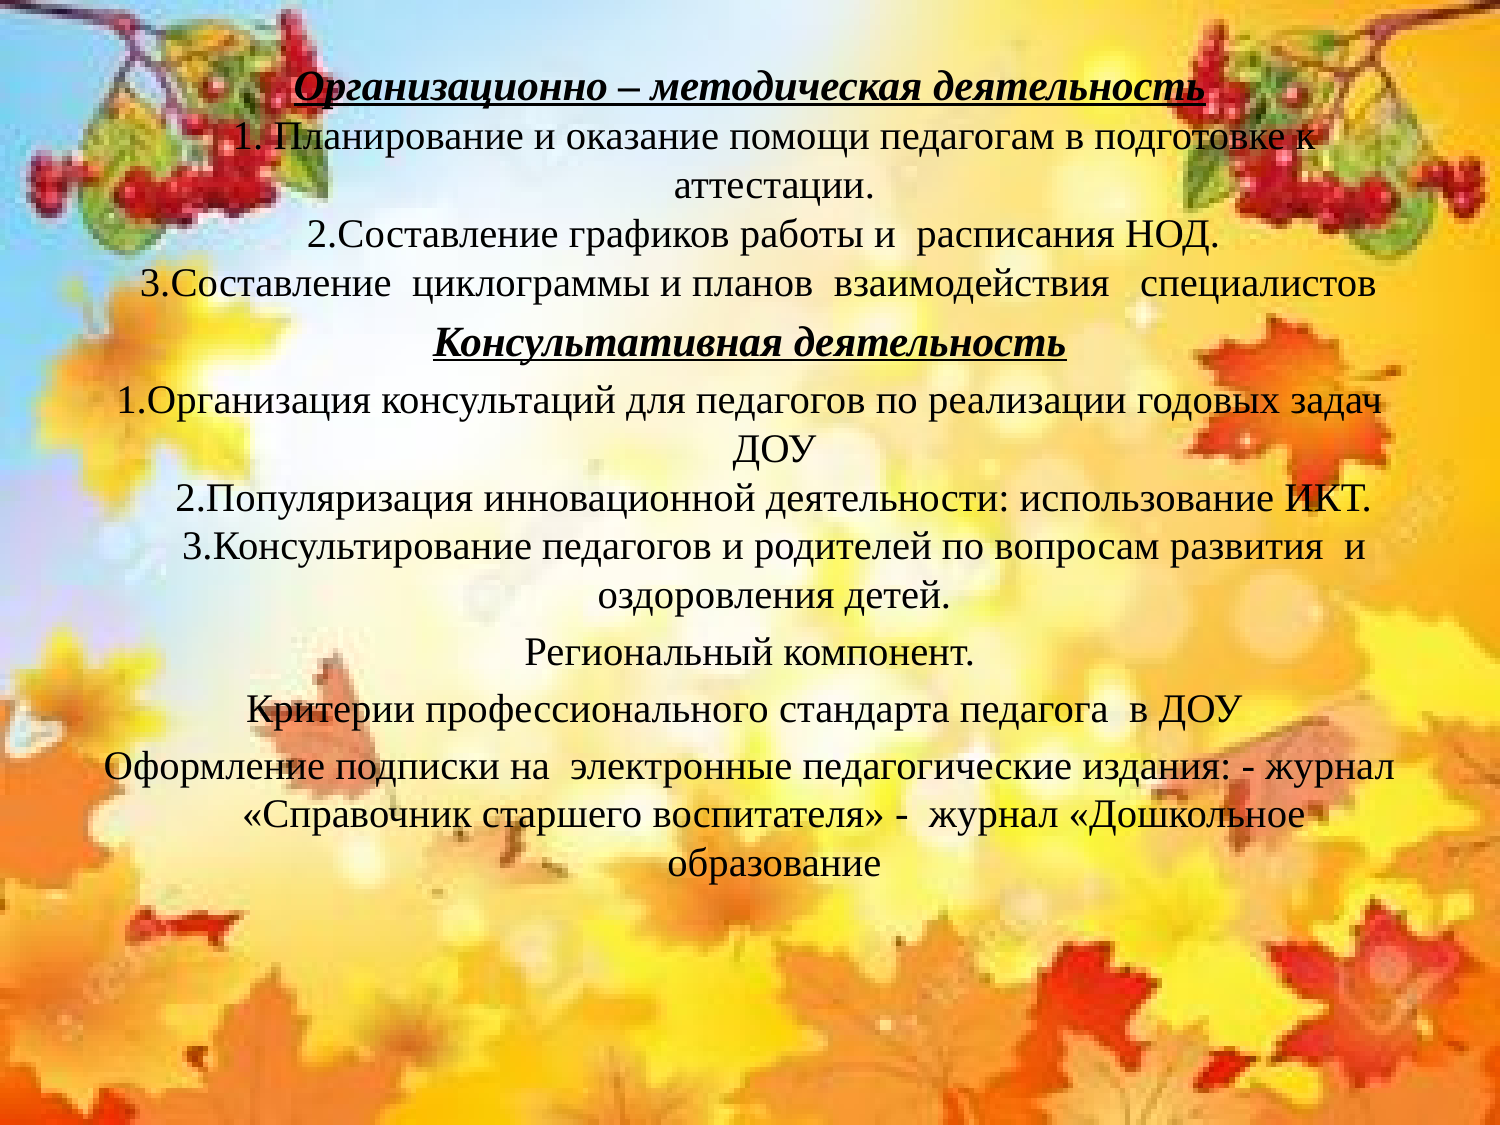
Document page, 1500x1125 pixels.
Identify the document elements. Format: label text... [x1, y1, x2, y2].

list Организационно – методическая деятельность 1. Планирование и оказание помощи педагогам в подготовке к аттестации. 2.Составление графиков работы и расписания НОД. 3.Составление циклограммы и планов взаимодействия специалистов Консультативная деятельность 1.Организация консультаций для педагогов по реализации годовых задач ДОУ 2.Популяризация инновационной деятельности: использование ИКТ. 3.Консультирование педагогов и родителей по вопросам развития и оздоровления детей. Региональный компонент. Критерии профессионального стандарта педагога в ДОУ Оформление подписки на электронные педагогические издания: - журнал «Справочник старшего воспитателя» - журнал «Дошкольное образование [75, 50, 1425, 1005]
picture [0, 0, 1500, 1125]
